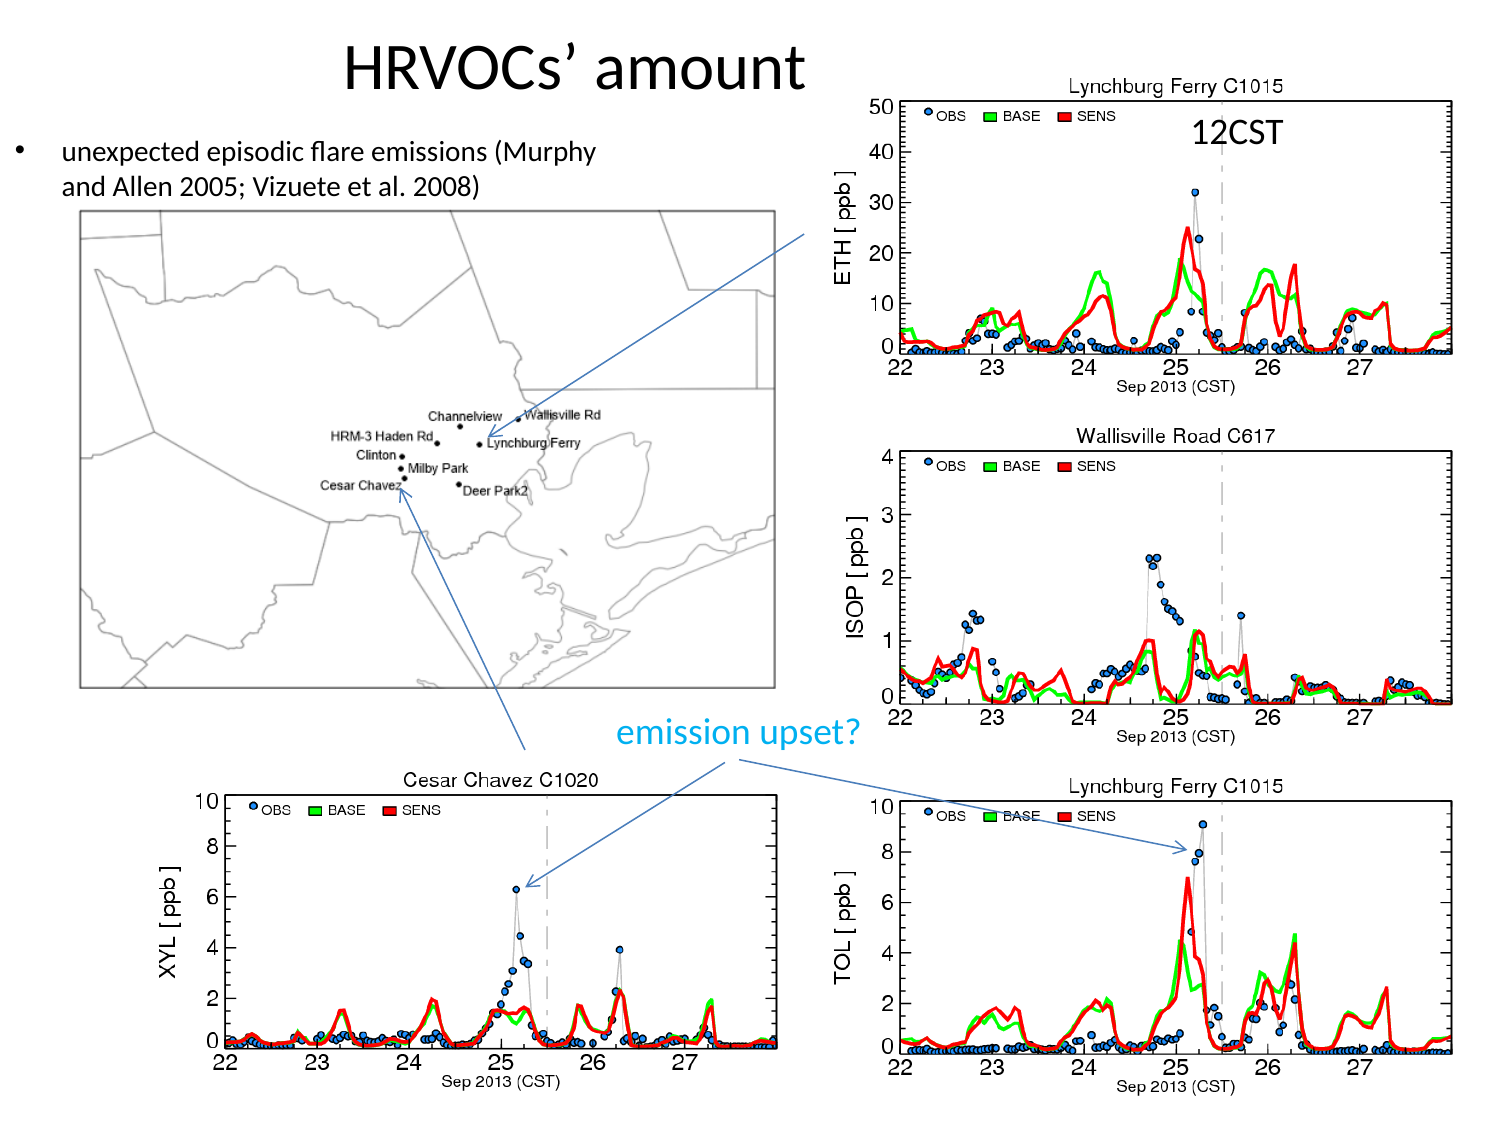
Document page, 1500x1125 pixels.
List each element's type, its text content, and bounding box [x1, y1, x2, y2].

text_box unexpected episodic flare emissions (Murphy and Allen 2005; Vizuete et al. 2008) [0, 124, 646, 210]
picture [124, 762, 789, 1095]
picture [49, 67, 1464, 751]
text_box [738, 760, 1188, 851]
picture [799, 767, 1464, 1101]
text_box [487, 233, 805, 438]
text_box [524, 762, 726, 888]
text_box HRVOCs’ amount [300, 0, 850, 125]
text_box emission upset? [601, 722, 798, 760]
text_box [399, 487, 526, 751]
